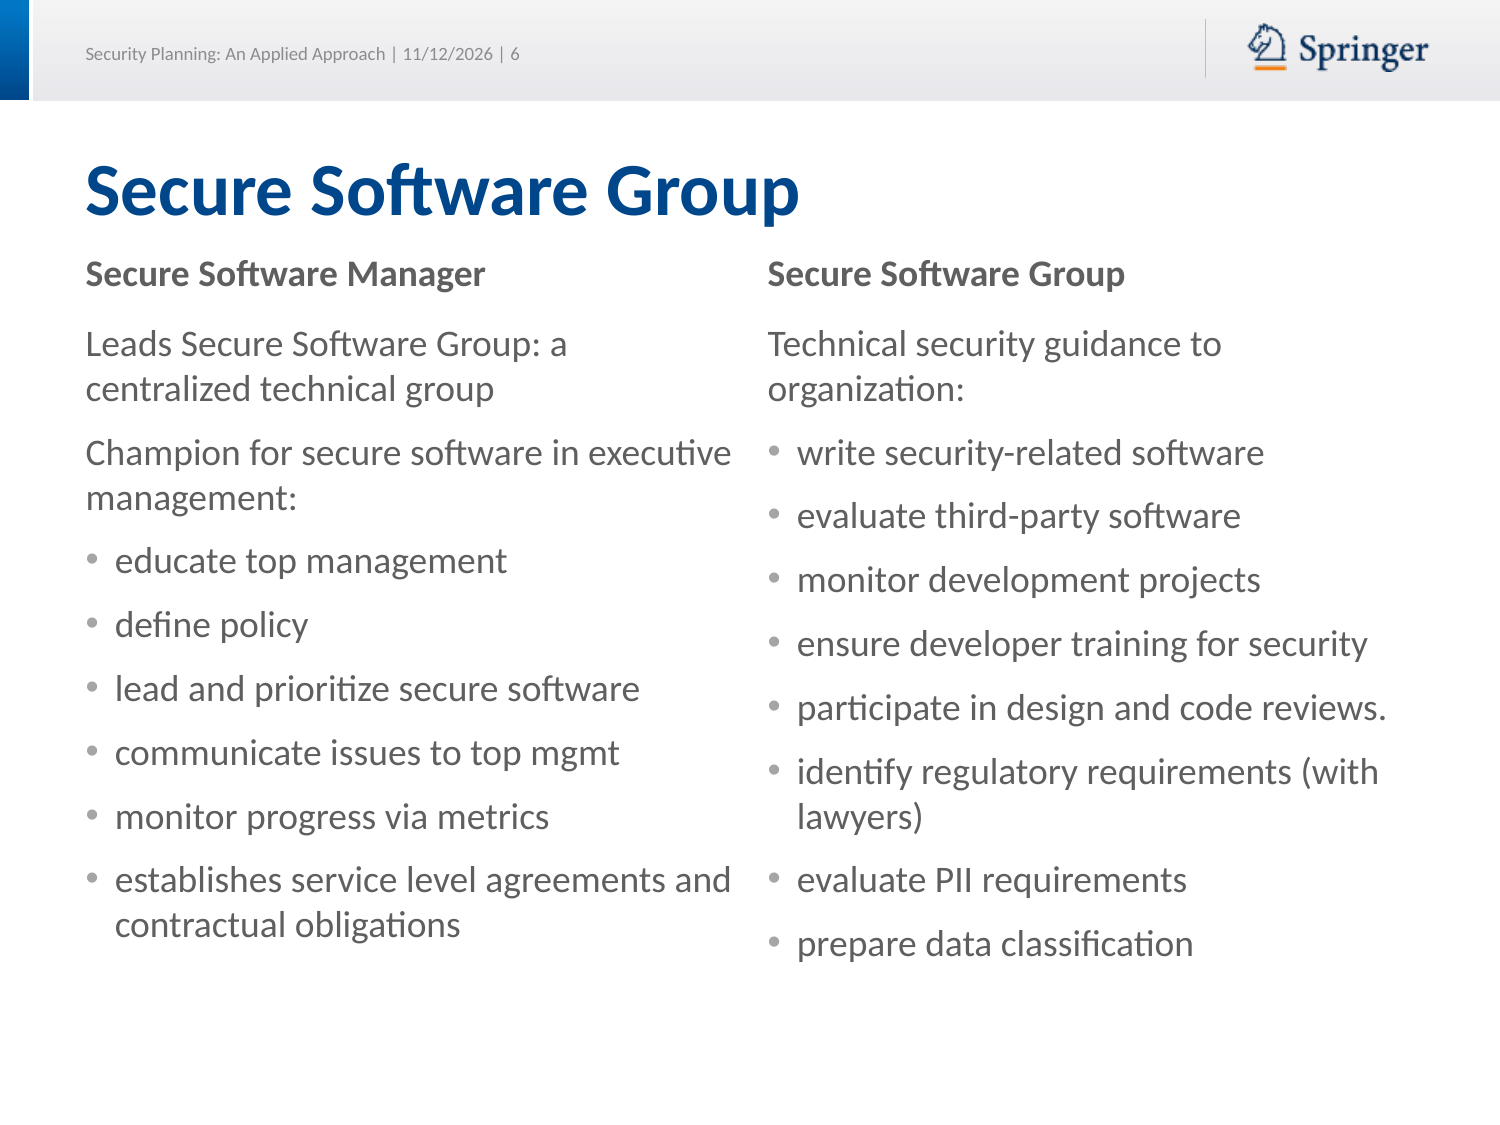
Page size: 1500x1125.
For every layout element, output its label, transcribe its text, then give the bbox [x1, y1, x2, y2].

list Secure Software Group [767, 248, 1418, 296]
list Leads Secure Software Group: a centralized technical group Champion for secure software in executive management: educate top management define policy lead and prioritize secure software communicate issues to top mgmt monitor progress via metrics establishes service level agreements and contractual obligations [85, 318, 736, 674]
title Secure Software Group [85, 150, 1424, 233]
picture [33, 0, 1500, 101]
list Technical security guidance to organization: write security-related software evaluate third-party software monitor development projects ensure developer training for security participate in design and code reviews. identify regulatory requirements (with lawyers) evaluate PII requirements prepare data classification [767, 318, 1418, 674]
list Secure Software Manager [85, 248, 736, 296]
